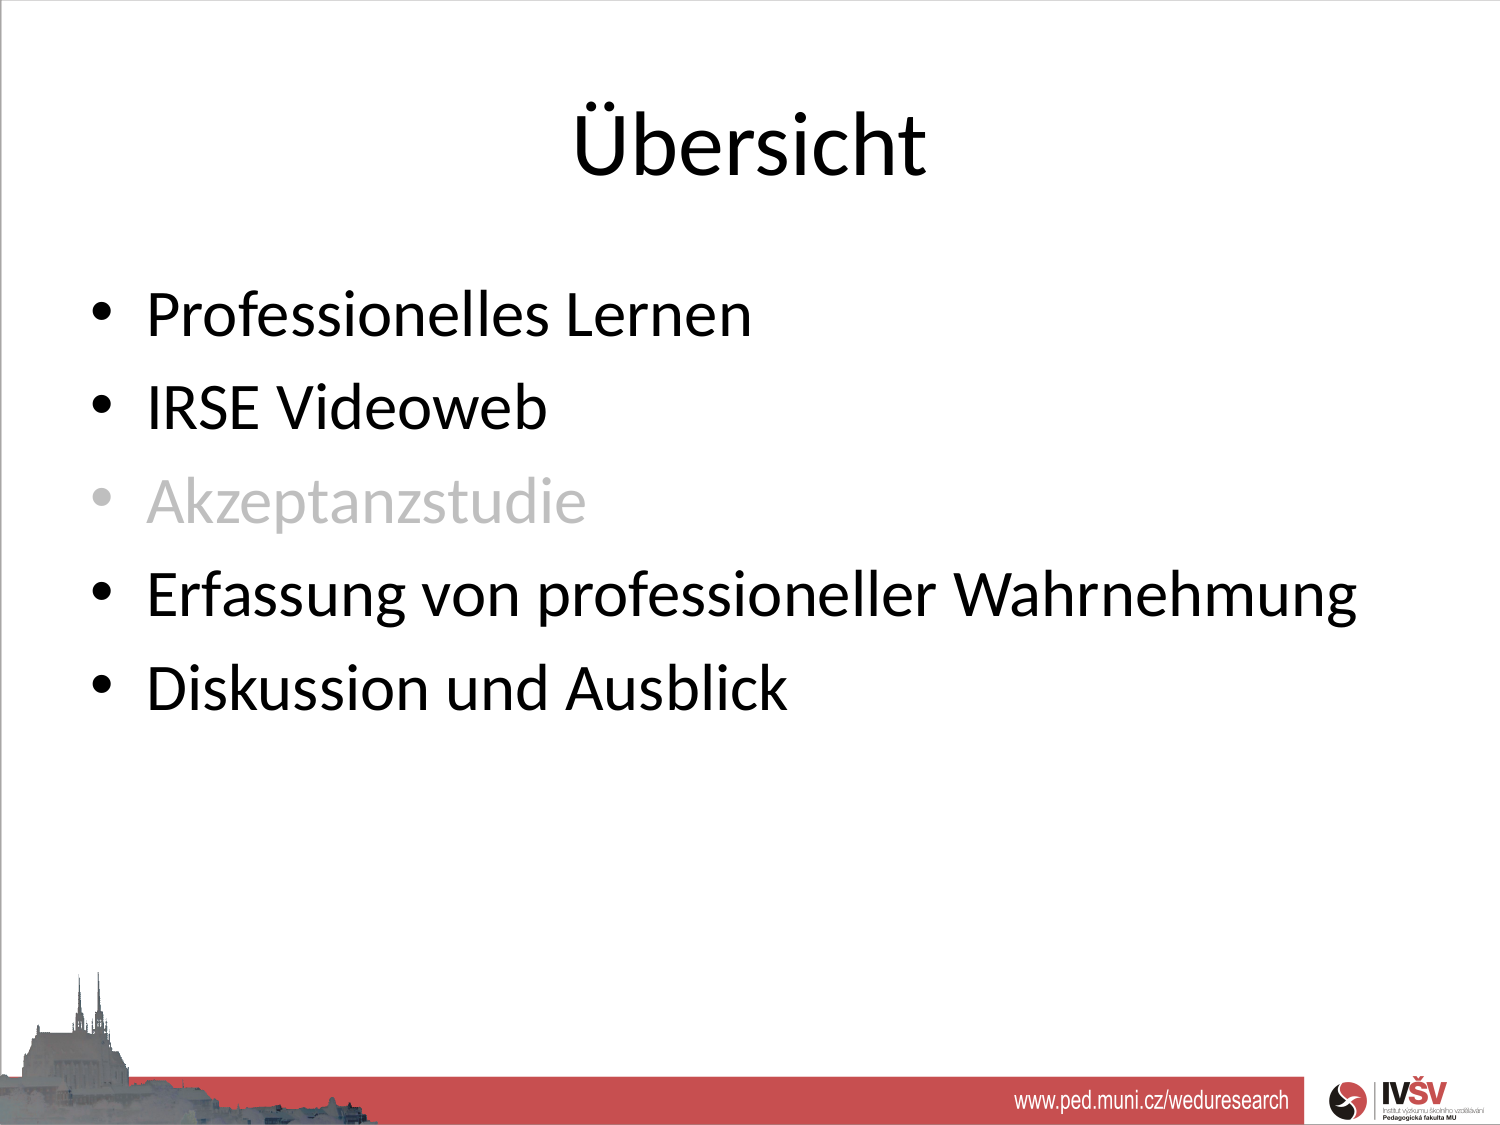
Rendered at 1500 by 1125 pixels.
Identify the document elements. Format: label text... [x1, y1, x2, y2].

picture [0, 0, 1500, 1125]
list Professionelles Lernen IRSE Videoweb Akzeptanzstudie Erfassung von professioneller Wahrnehmung Diskussion und Ausblick [75, 262, 1425, 1005]
title Übersicht [75, 45, 1425, 233]
